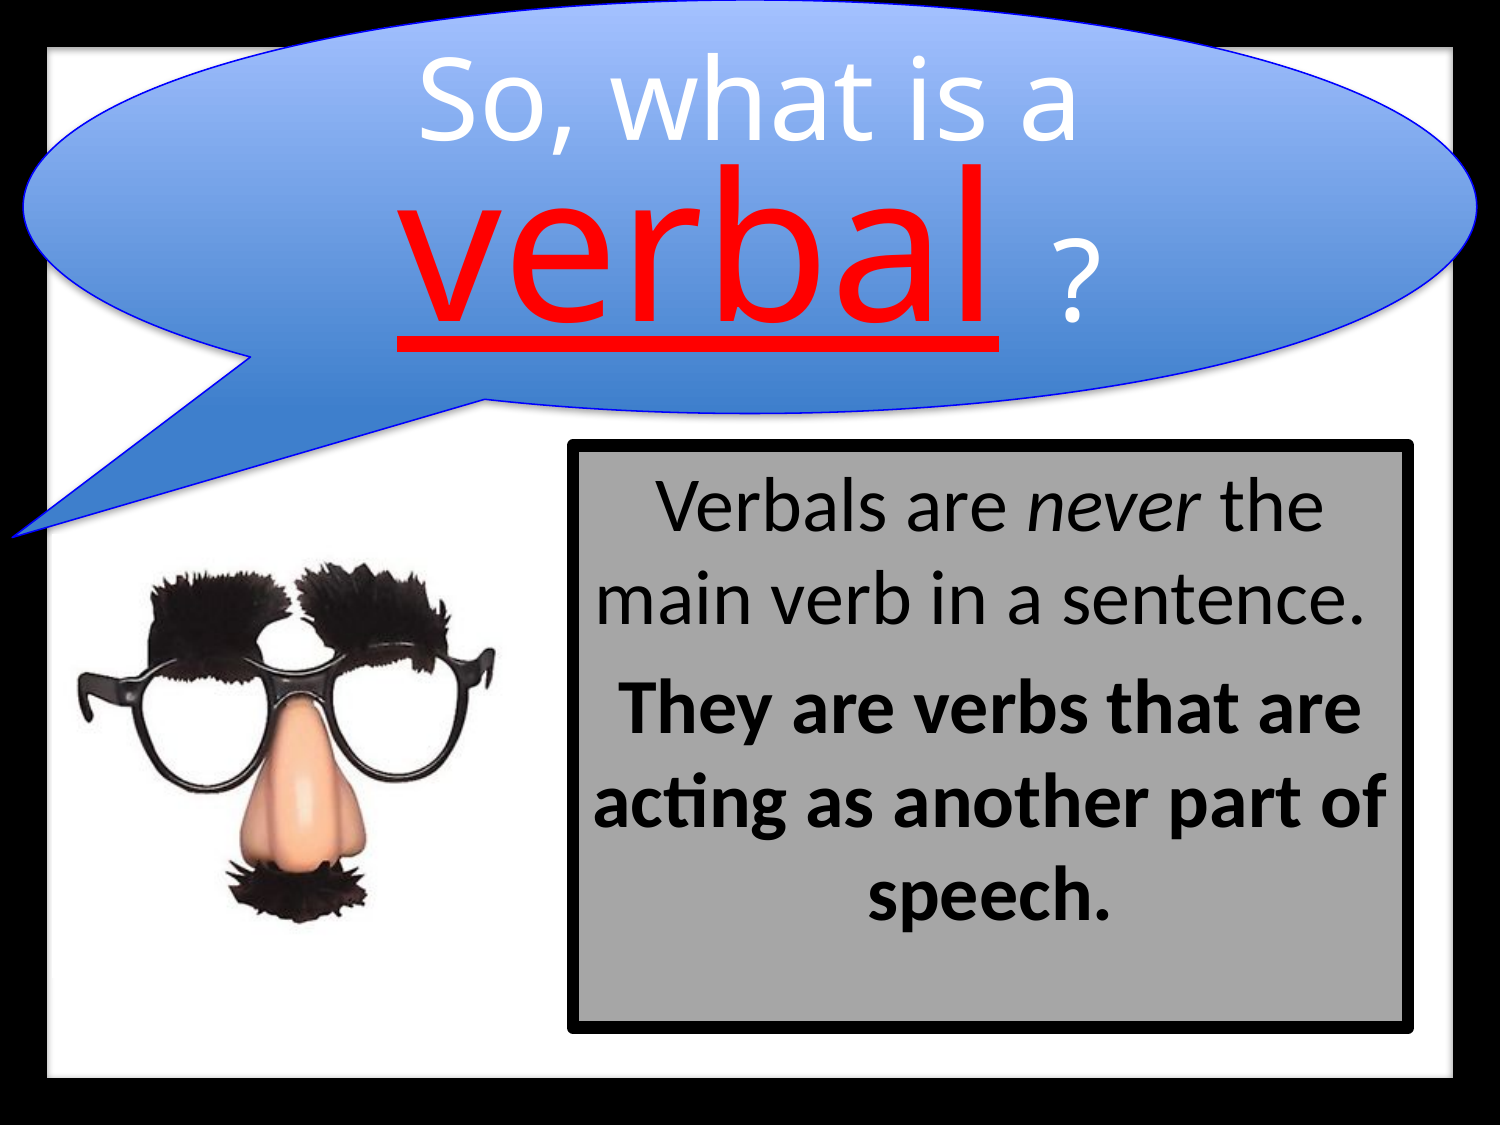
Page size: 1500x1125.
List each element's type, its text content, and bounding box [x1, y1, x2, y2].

text_box [0, 0, 1500, 1125]
picture [51, 534, 522, 978]
text_box So, what is a verbal ? [11, 0, 1478, 539]
list Verbals are never the main verb in a sentence. They are verbs that are acting as another part of speech. [572, 445, 1409, 1028]
